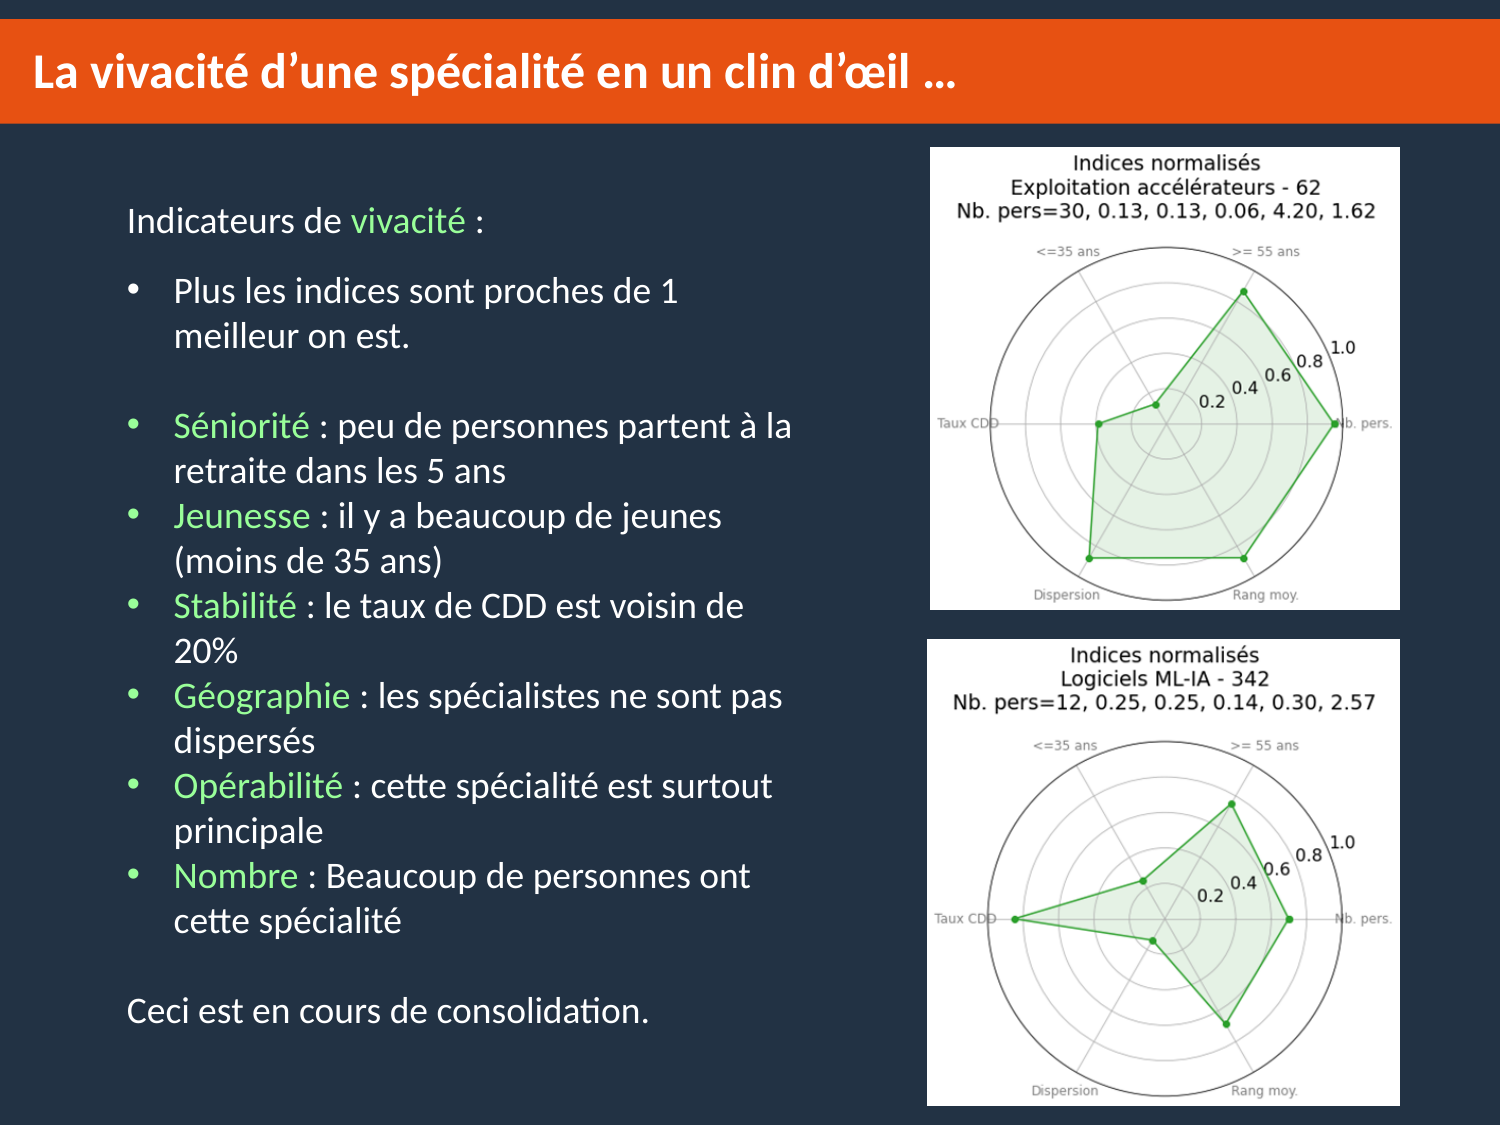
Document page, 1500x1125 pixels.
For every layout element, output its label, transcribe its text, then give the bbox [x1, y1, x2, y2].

picture [929, 147, 1400, 610]
picture [926, 639, 1400, 1107]
text_box La vivacité d’une spécialité en un clin d’œil … [18, 30, 1378, 106]
text_box Indicateurs de vivacité : Plus les indices sont proches de 1 meilleur on est. Séniorité : peu de personnes partent à la retraite dans les 5 ans Jeunesse : il y a beaucoup de jeunes (moins de 35 ans) Stabilité : le taux de CDD est voisin de 20% Géographie : les spécialistes ne sont pas dispersés Opérabilité : cette spécialité est surtout principale Nombre : Beaucoup de personnes ont cette spécialité Ceci est en cours de consolidation. [112, 188, 821, 1084]
